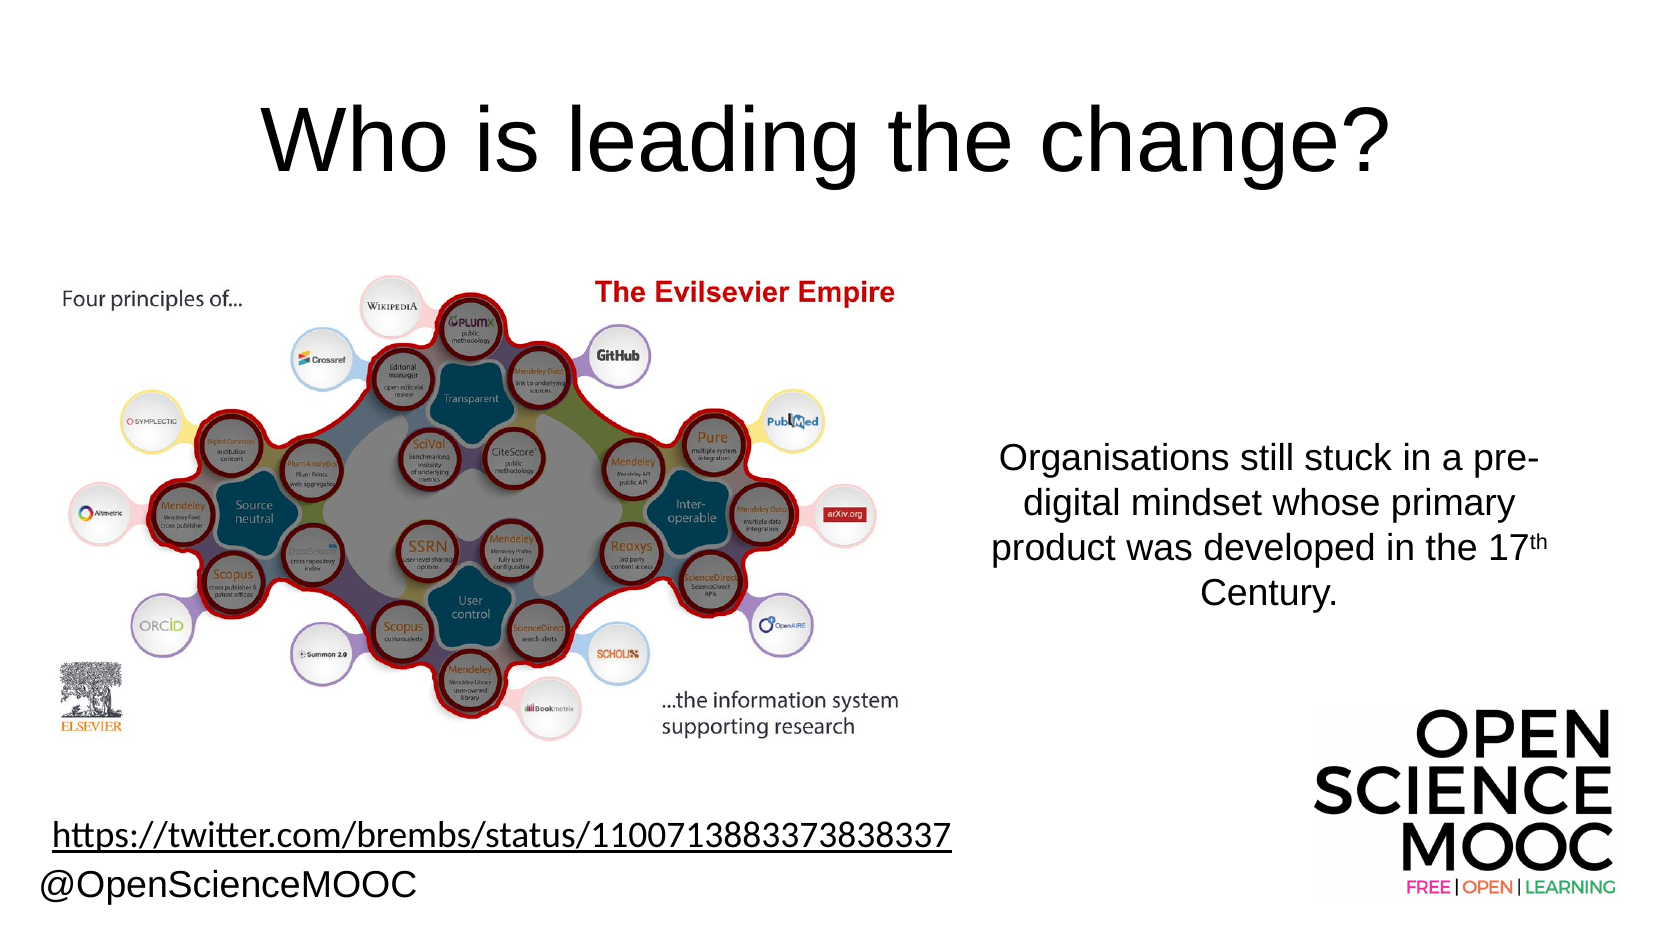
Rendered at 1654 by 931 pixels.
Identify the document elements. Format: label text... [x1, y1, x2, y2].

title Who is leading the change? [82, 32, 1571, 238]
text_box https://twitter.com/brembs/status/1100713883373838337 [37, 802, 976, 863]
picture [35, 262, 910, 755]
picture [1313, 708, 1619, 898]
text_box @OpenScienceMOOC [23, 852, 443, 910]
text_box Organisations still stuck in a pre-digital mindset whose primary product was developed in the 17th Century. [948, 425, 1591, 621]
